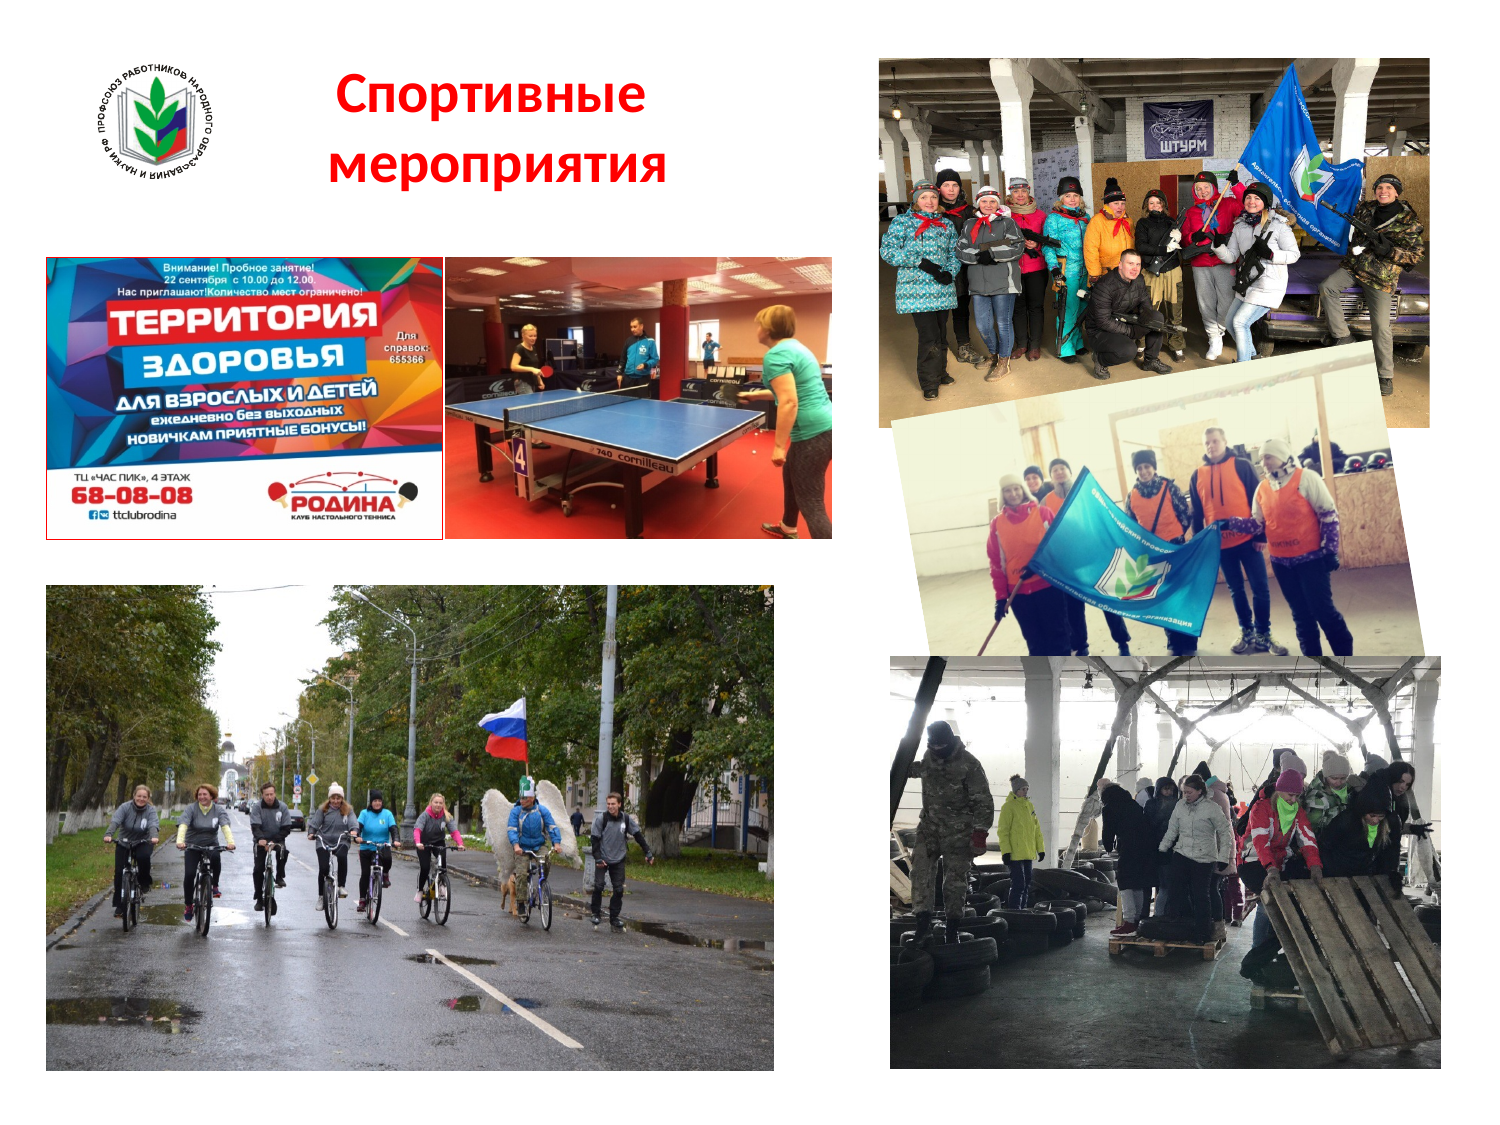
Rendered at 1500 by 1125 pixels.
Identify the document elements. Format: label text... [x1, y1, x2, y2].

picture [233, 257, 260, 262]
picture [878, 58, 1441, 1069]
picture [46, 257, 443, 540]
picture [257, 276, 268, 283]
picture [243, 276, 255, 283]
text_box Спортивные мероприятия [257, 46, 739, 202]
picture [46, 257, 53, 290]
picture [46, 585, 774, 1071]
picture [81, 46, 233, 198]
picture [58, 257, 115, 265]
picture [445, 257, 832, 540]
